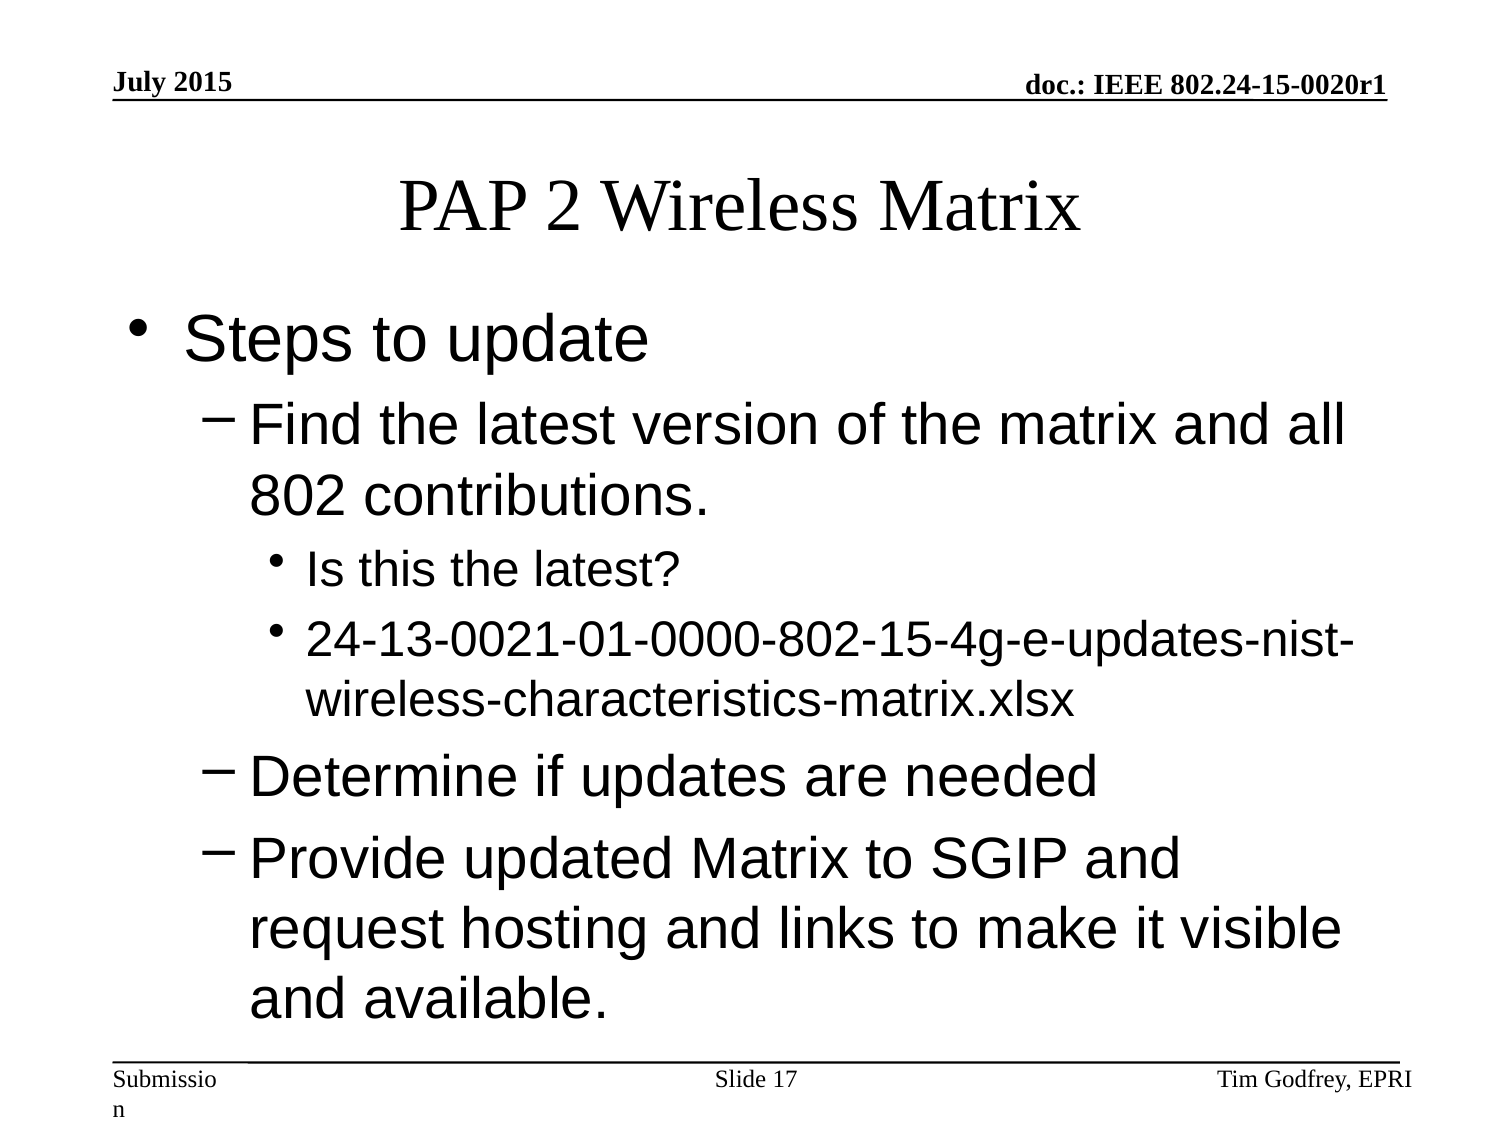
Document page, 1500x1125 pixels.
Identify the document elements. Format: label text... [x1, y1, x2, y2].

title PAP 2 Wireless Matrix [112, 112, 1388, 287]
list Steps to update Find the latest version of the matrix and all 802 contributions. Is this the latest? 24-13-0021-01-0000-802-15-4g-e-updates-nist-wireless-characteristics-matrix.xlsx Determine if updates are needed Provide updated Matrix to SGIP and request hosting and links to make it visible and available. [112, 287, 1388, 1000]
slide_number Slide 17 [712, 1062, 800, 1093]
footer Tim Godfrey, EPRI [900, 1062, 1413, 1093]
